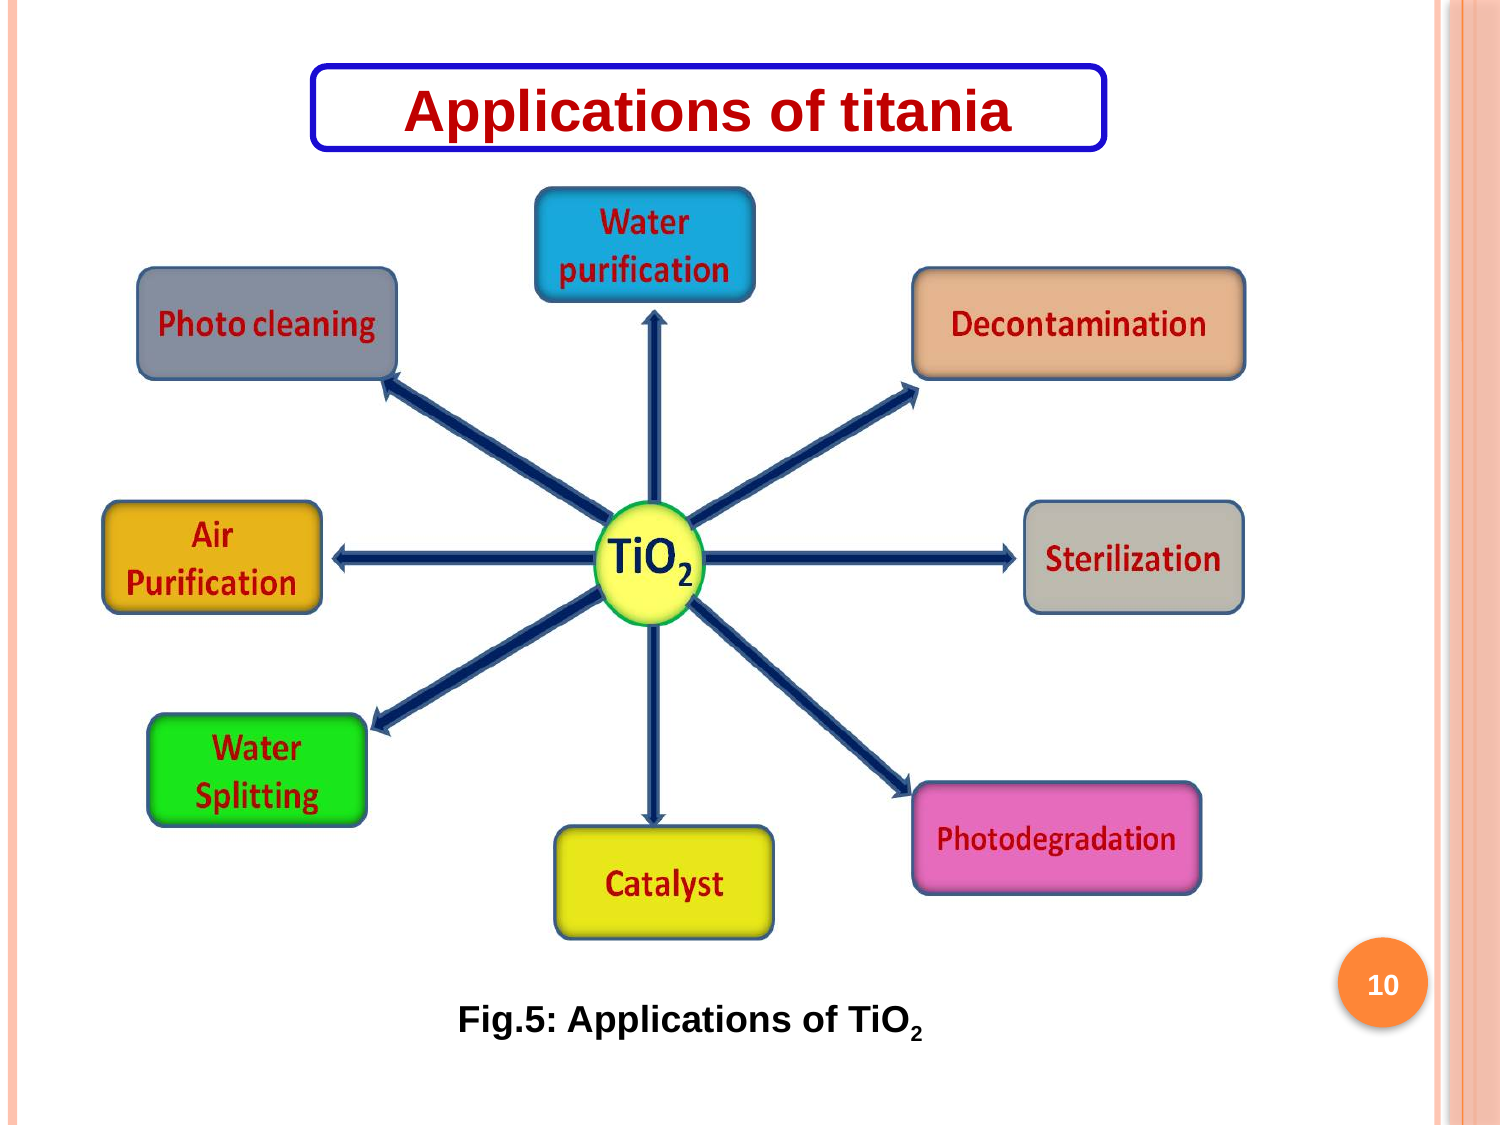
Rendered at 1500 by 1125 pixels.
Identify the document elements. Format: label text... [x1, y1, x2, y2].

text_box Fig.5: Applications of TiO2 [442, 987, 1034, 1054]
picture [99, 183, 1247, 941]
slide_number 10 [1333, 940, 1434, 1027]
text_box Applications of titania [310, 64, 1107, 152]
